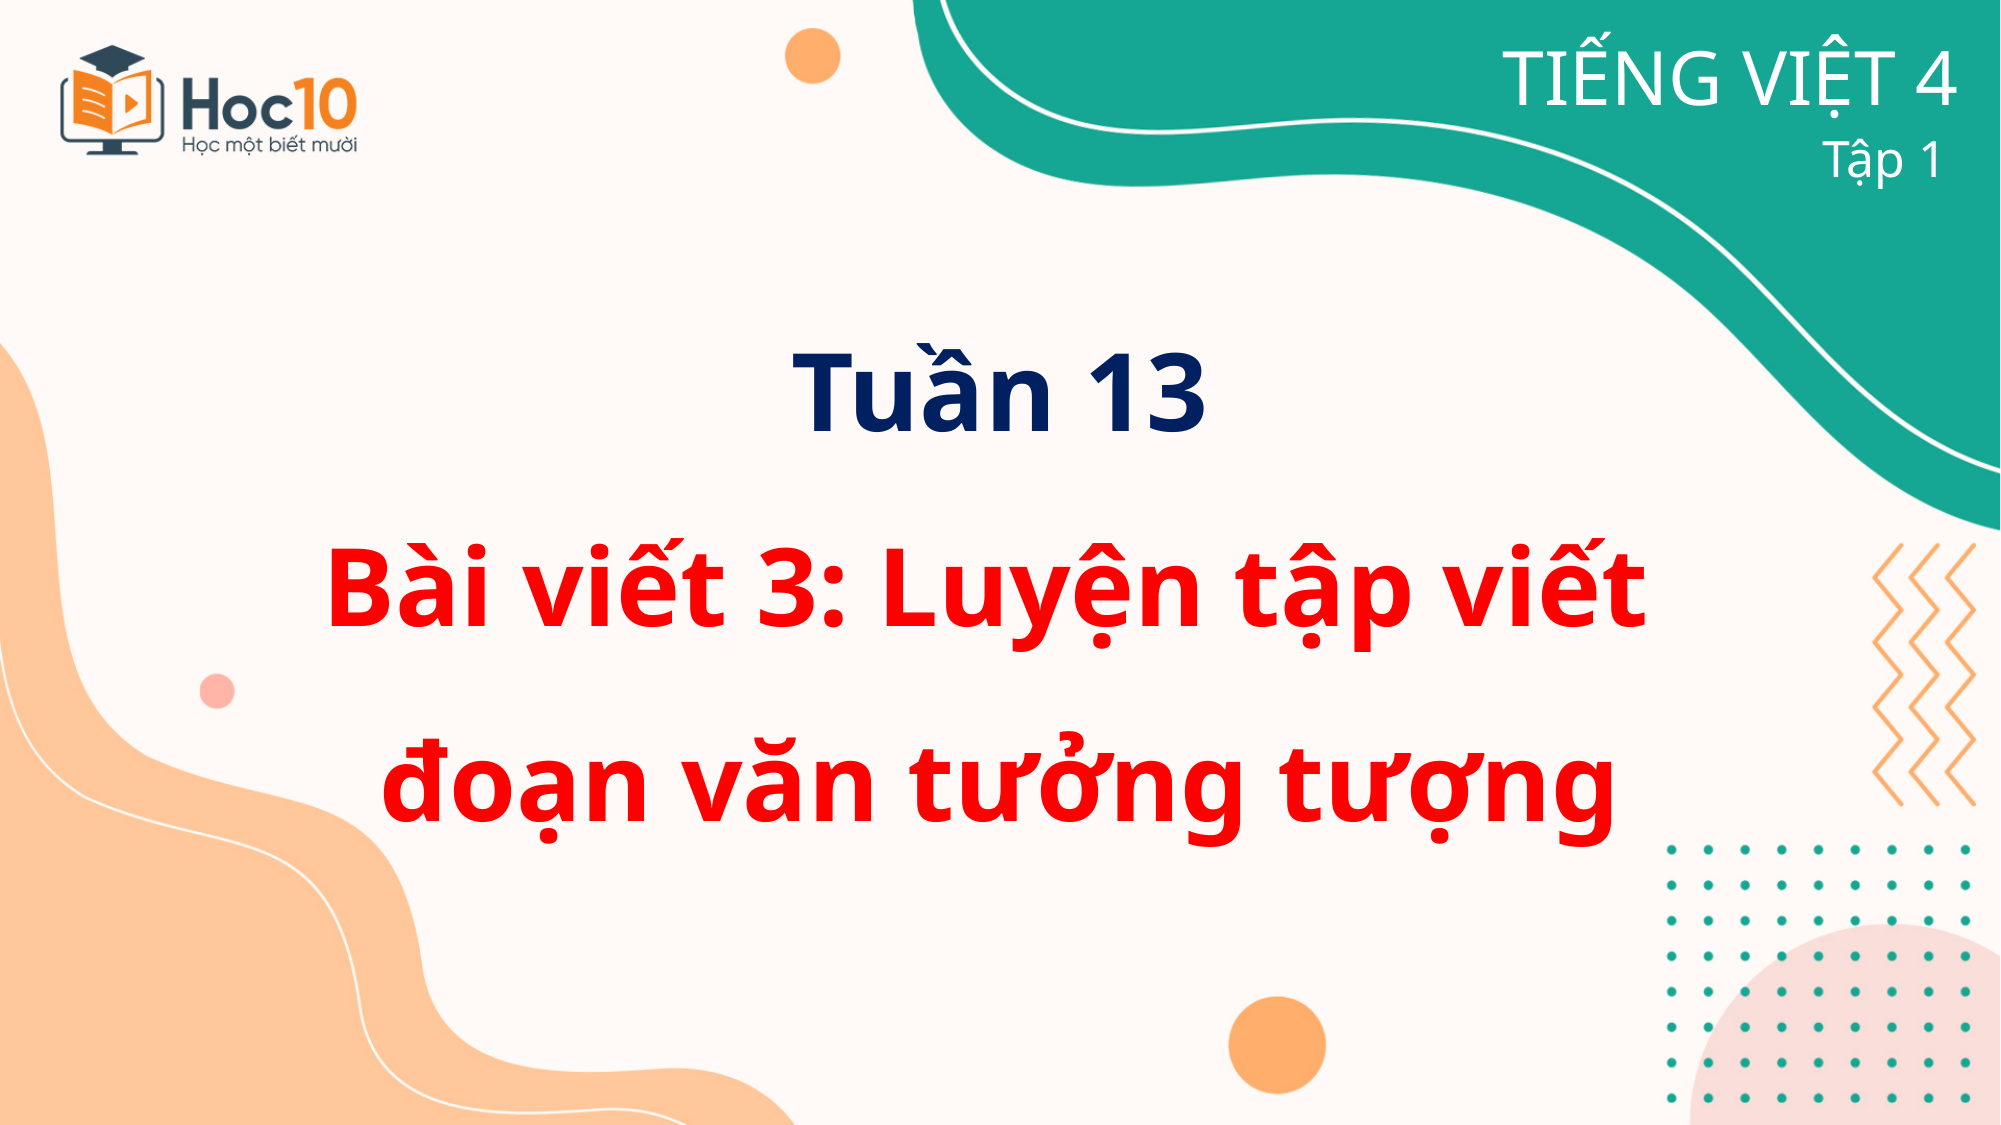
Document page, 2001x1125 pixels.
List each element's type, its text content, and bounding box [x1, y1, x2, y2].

text_box Tập 1 [1807, 119, 1962, 195]
picture [0, 0, 2001, 1125]
text_box Tuần 13 Bài viết 3: Luyện tập viết đoạn văn tưởng tượng [16, 274, 1983, 851]
text_box TIẾNG VIỆT 4 [1461, 23, 2000, 128]
